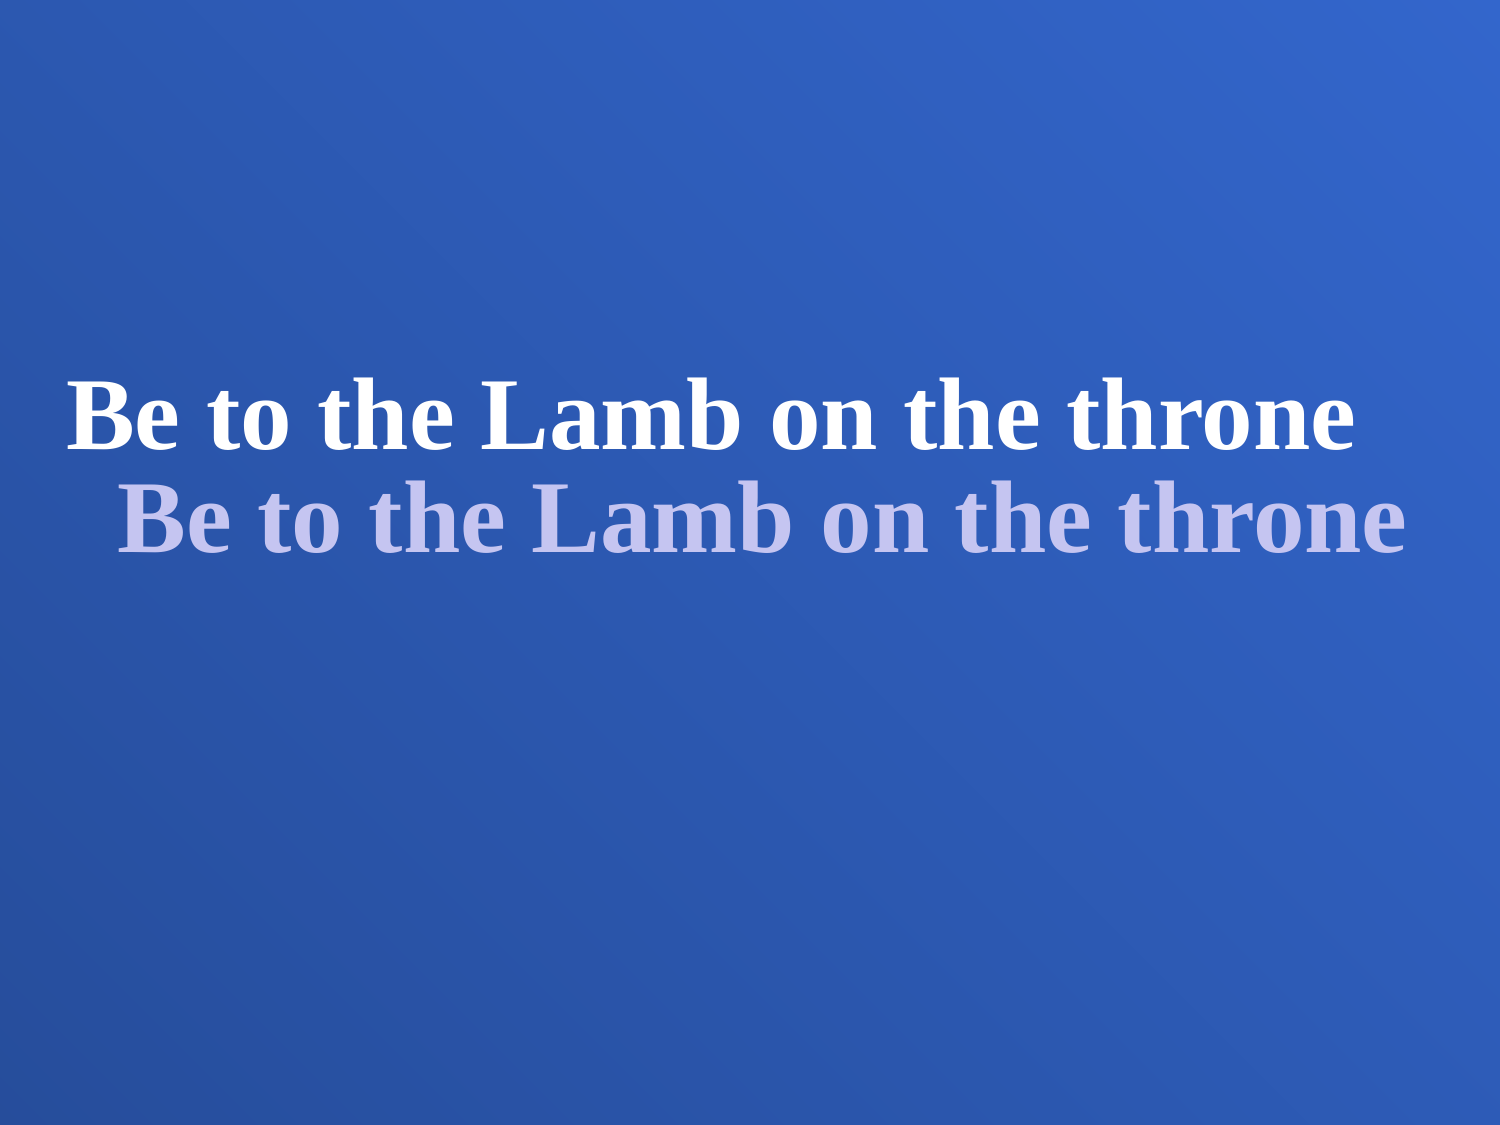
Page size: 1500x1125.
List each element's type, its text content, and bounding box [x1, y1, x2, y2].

text_box Be to the Lamb on the throne Be to the Lamb on the throne [0, 359, 1500, 581]
